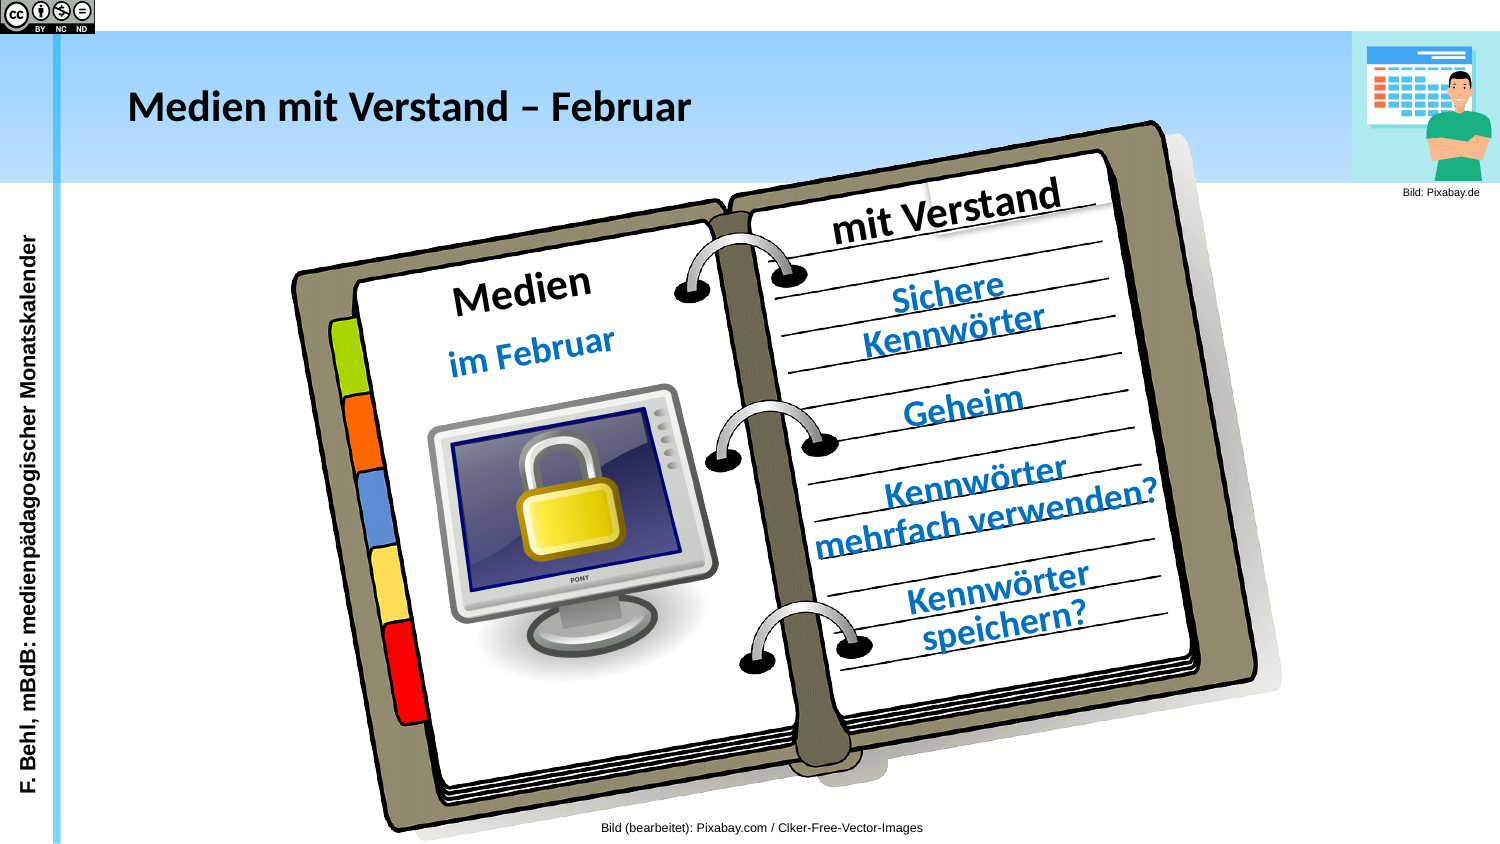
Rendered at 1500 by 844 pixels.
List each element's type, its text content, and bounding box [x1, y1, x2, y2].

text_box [291, 120, 1282, 842]
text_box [1352, 31, 1500, 208]
title Medien mit Verstand – Februar [112, 33, 1348, 175]
picture [0, 0, 95, 34]
picture [440, 401, 712, 682]
